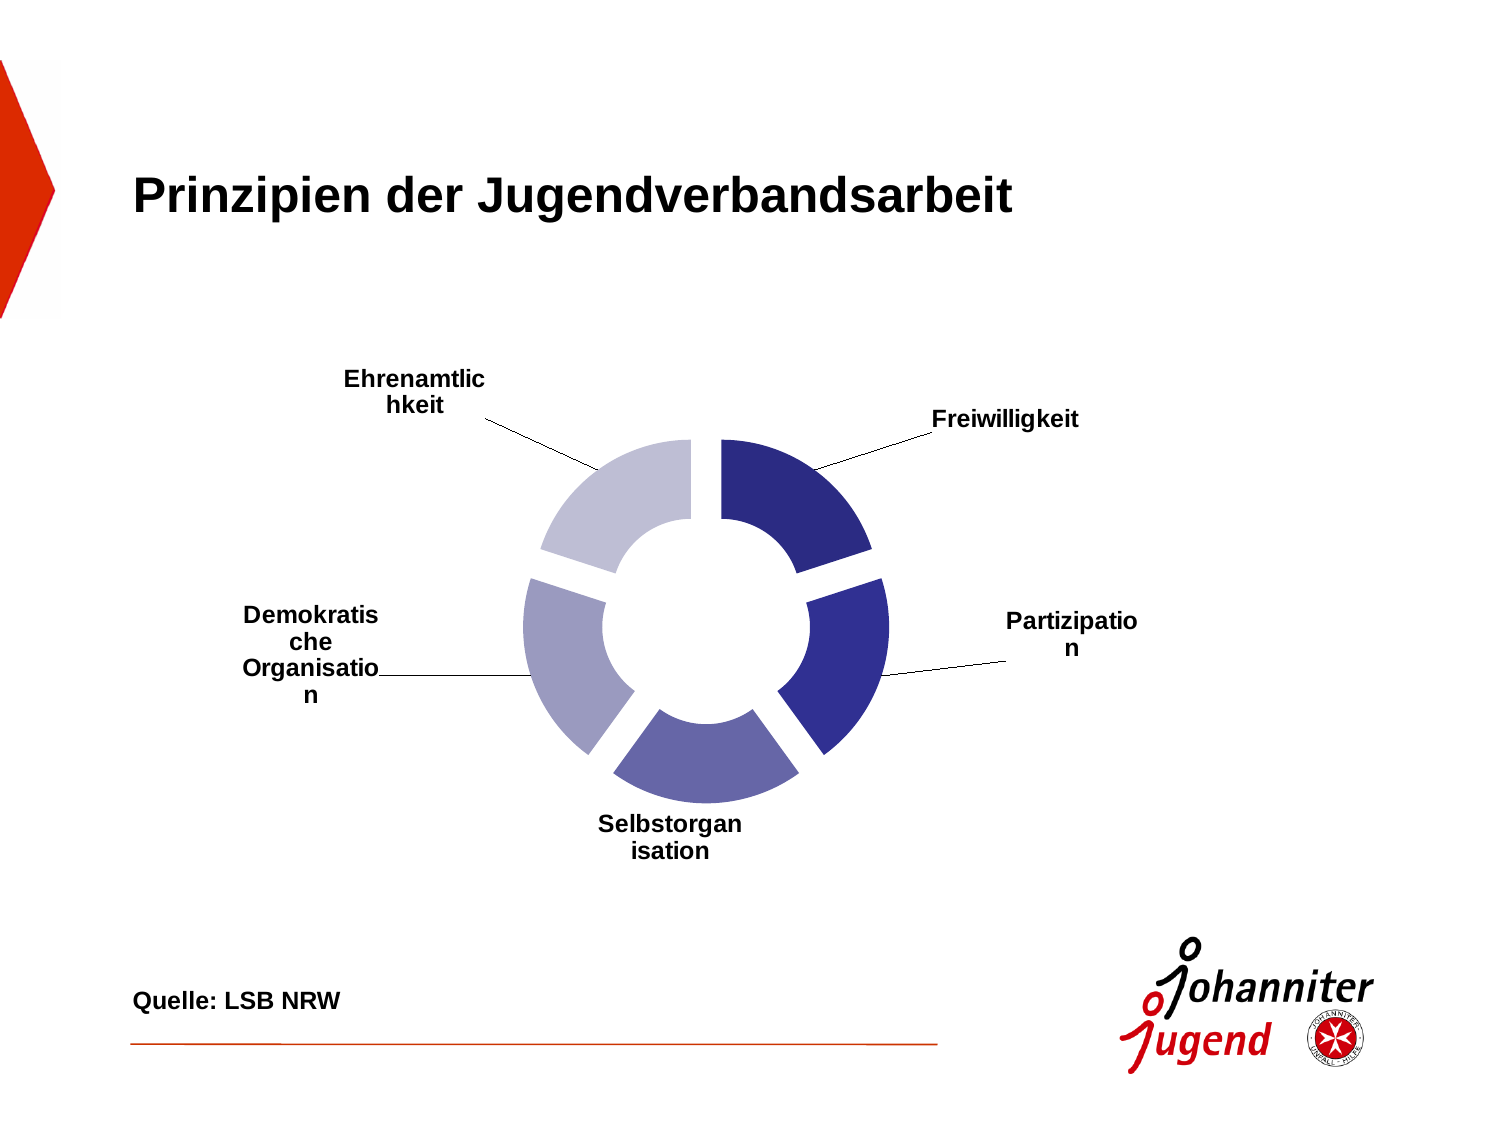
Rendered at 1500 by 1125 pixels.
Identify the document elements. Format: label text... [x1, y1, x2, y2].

picture [0, 60, 61, 319]
picture [1111, 928, 1382, 1082]
chart [167, 339, 1287, 935]
title Prinzipien der Jugendverbandsarbeit [117, 154, 1497, 230]
text_box Quelle: LSB NRW [117, 977, 707, 1022]
